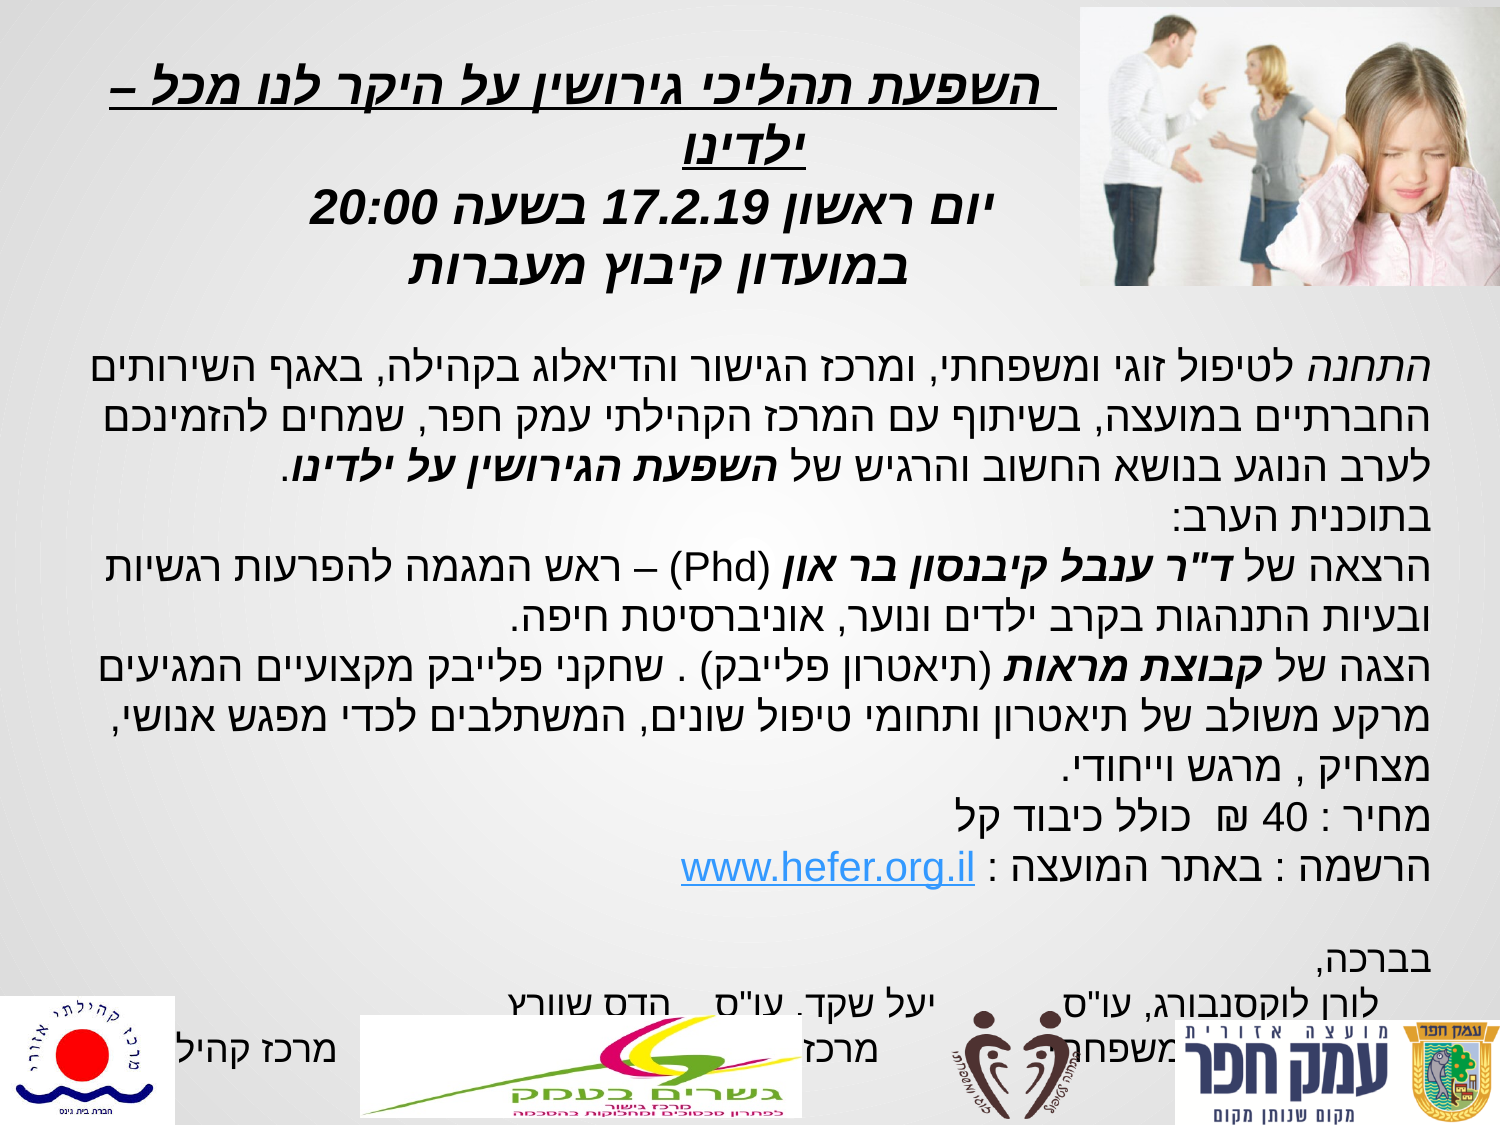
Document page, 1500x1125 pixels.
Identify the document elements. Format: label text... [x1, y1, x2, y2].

picture [1174, 1020, 1500, 1125]
text_box השפעת תהליכי גירושין על היקר לנו מכל – ילדינו יום ראשון 17.2.19 בשעה 20:00 במועדון קיבוץ מעברות התחנה לטיפול זוגי ומשפחתי, ומרכז הגישור והדיאלוג בקהילה, באגף השירותים החברתיים במועצה, בשיתוף עם המרכז הקהילתי עמק חפר, שמחים להזמינכם לערב הנוגע בנושא החשוב והרגיש של השפעת הגירושין על ילדינו. בתוכנית הערב: הרצאה של ד"ר ענבל קיבנסון בר און (Phd) – ראש המגמה להפרעות רגשיות ובעיות התנהגות בקרב ילדים ונוער, אוניברסיטת חיפה. הצגה של קבוצת מראות (תיאטרון פלייבק) . שחקני פלייבק מקצועיים המגיעים מרקע משולב של תיאטרון ותחומי טיפול שונים, המשתלבים לכדי מפגש אנושי, מצחיק , מרגש וייחודי. מחיר : 40 ₪ כולל כיבוד קל הרשמה : באתר המועצה : www.hefer.org.il בברכה, לורן לוקסנבורג, עו"ס יעל שקד, עו"ס הדס שוורץ תחנה לטיפול משפחתי מרכז הגישור ודיאלוג מרכז קהילתי [41, 46, 1447, 1122]
picture [951, 1011, 1081, 1119]
picture [359, 1015, 802, 1119]
picture [1080, 6, 1500, 286]
picture [0, 995, 175, 1125]
